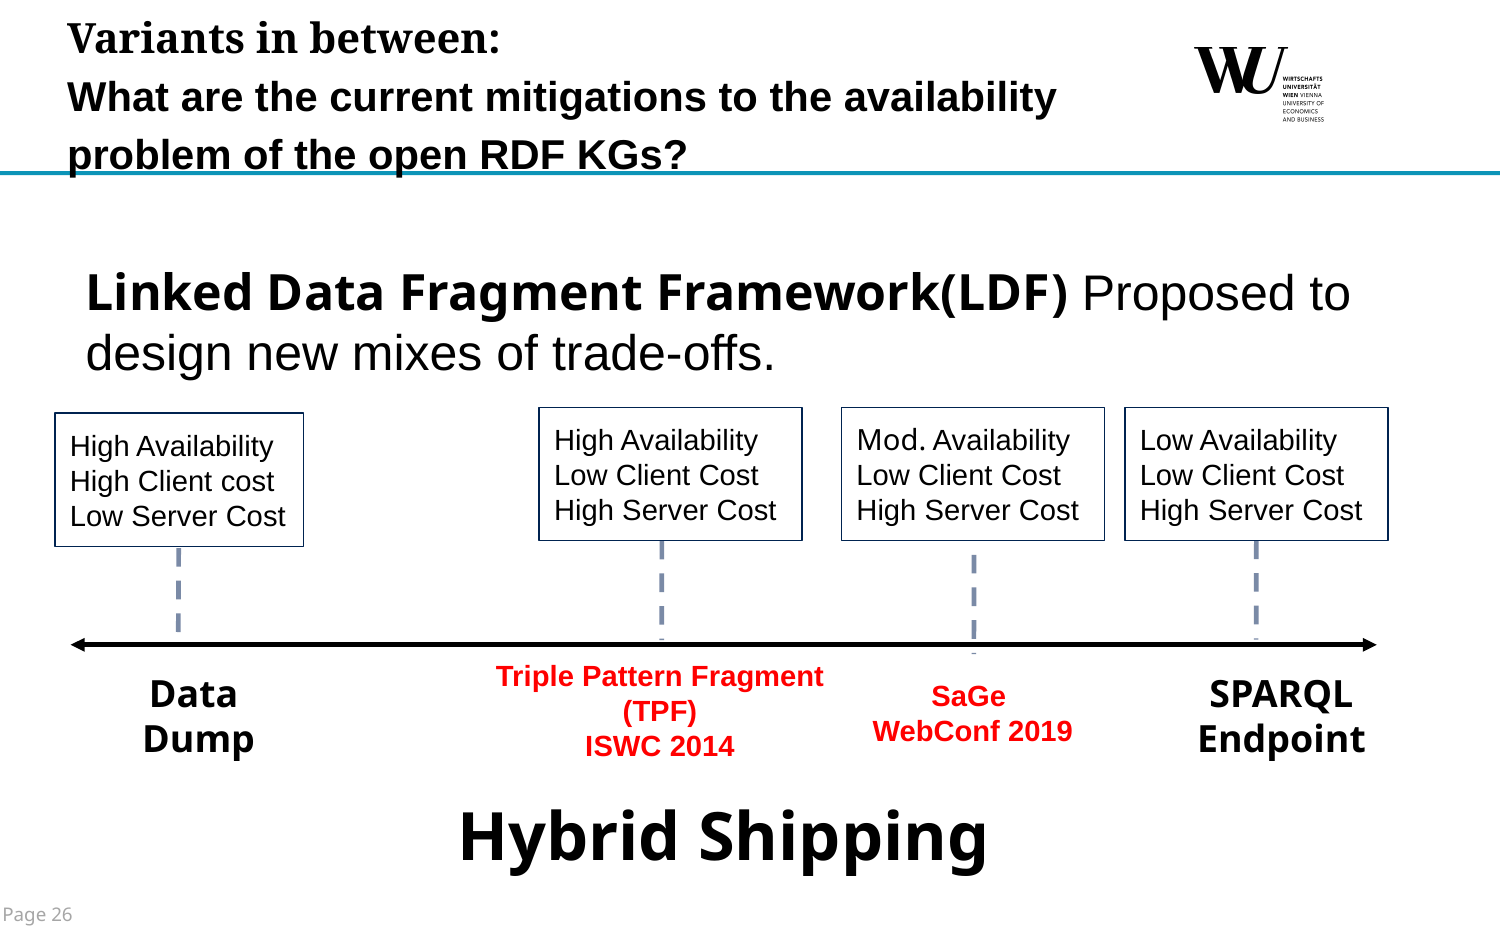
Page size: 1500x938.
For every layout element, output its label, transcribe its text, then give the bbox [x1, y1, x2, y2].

text_box Hybrid Shipping [131, 778, 1316, 856]
text_box [76, 267, 1445, 418]
text_box Low Availability Low Client Cost High Server Cost [1124, 407, 1388, 541]
text_box Linked Data Fragment Framework(LDF) Proposed to design new mixes of trade-offs. [70, 245, 1392, 363]
text_box High Availability Low Client Cost High Server Cost [539, 407, 803, 541]
text_box SaGe WebConf 2019 [854, 662, 1092, 740]
text_box Data Dump [50, 662, 347, 708]
text_box SPARQL Endpoint [1133, 662, 1430, 708]
slide_number Page 26 [2, 895, 149, 938]
text_box Mod. Availability Low Client Cost High Server Cost [841, 407, 1105, 541]
title Variants in between: What are the current mitigations to the availability problem of the open RDF KGs? [67, 24, 1195, 158]
text_box High Availability High Client cost Low Server Cost [54, 413, 304, 547]
picture [1195, 47, 1324, 123]
text_box Triple Pattern Fragment (TPF) ISWC 2014 [456, 645, 864, 720]
